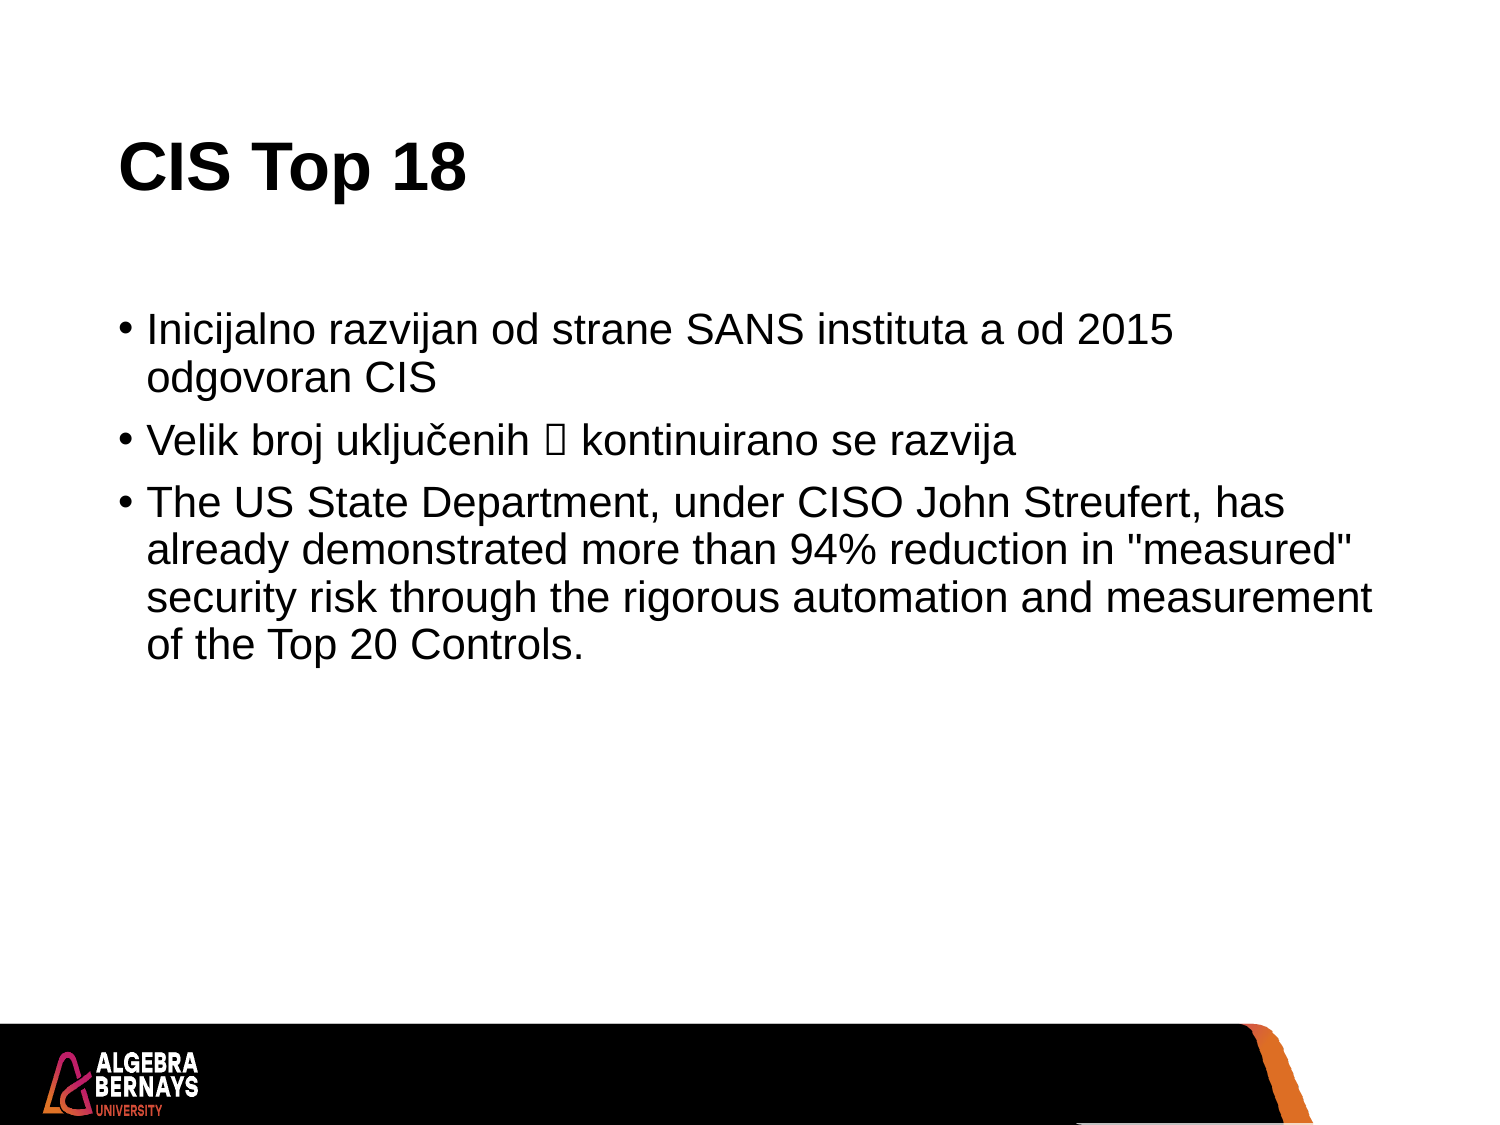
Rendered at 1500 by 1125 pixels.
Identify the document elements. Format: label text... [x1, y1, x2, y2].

list Inicijalno razvijan od strane SANS instituta a od 2015 odgovoran CIS Velik broj uključenih  kontinuirano se razvija The US State Department, under CISO John Streufert, has already demonstrated more than 94% reduction in "measured" security risk through the rigorous automation and measurement of the Top 20 Controls. [103, 299, 1397, 1014]
title CIS Top 18 [103, 59, 1397, 278]
picture [0, 1023, 1468, 1125]
